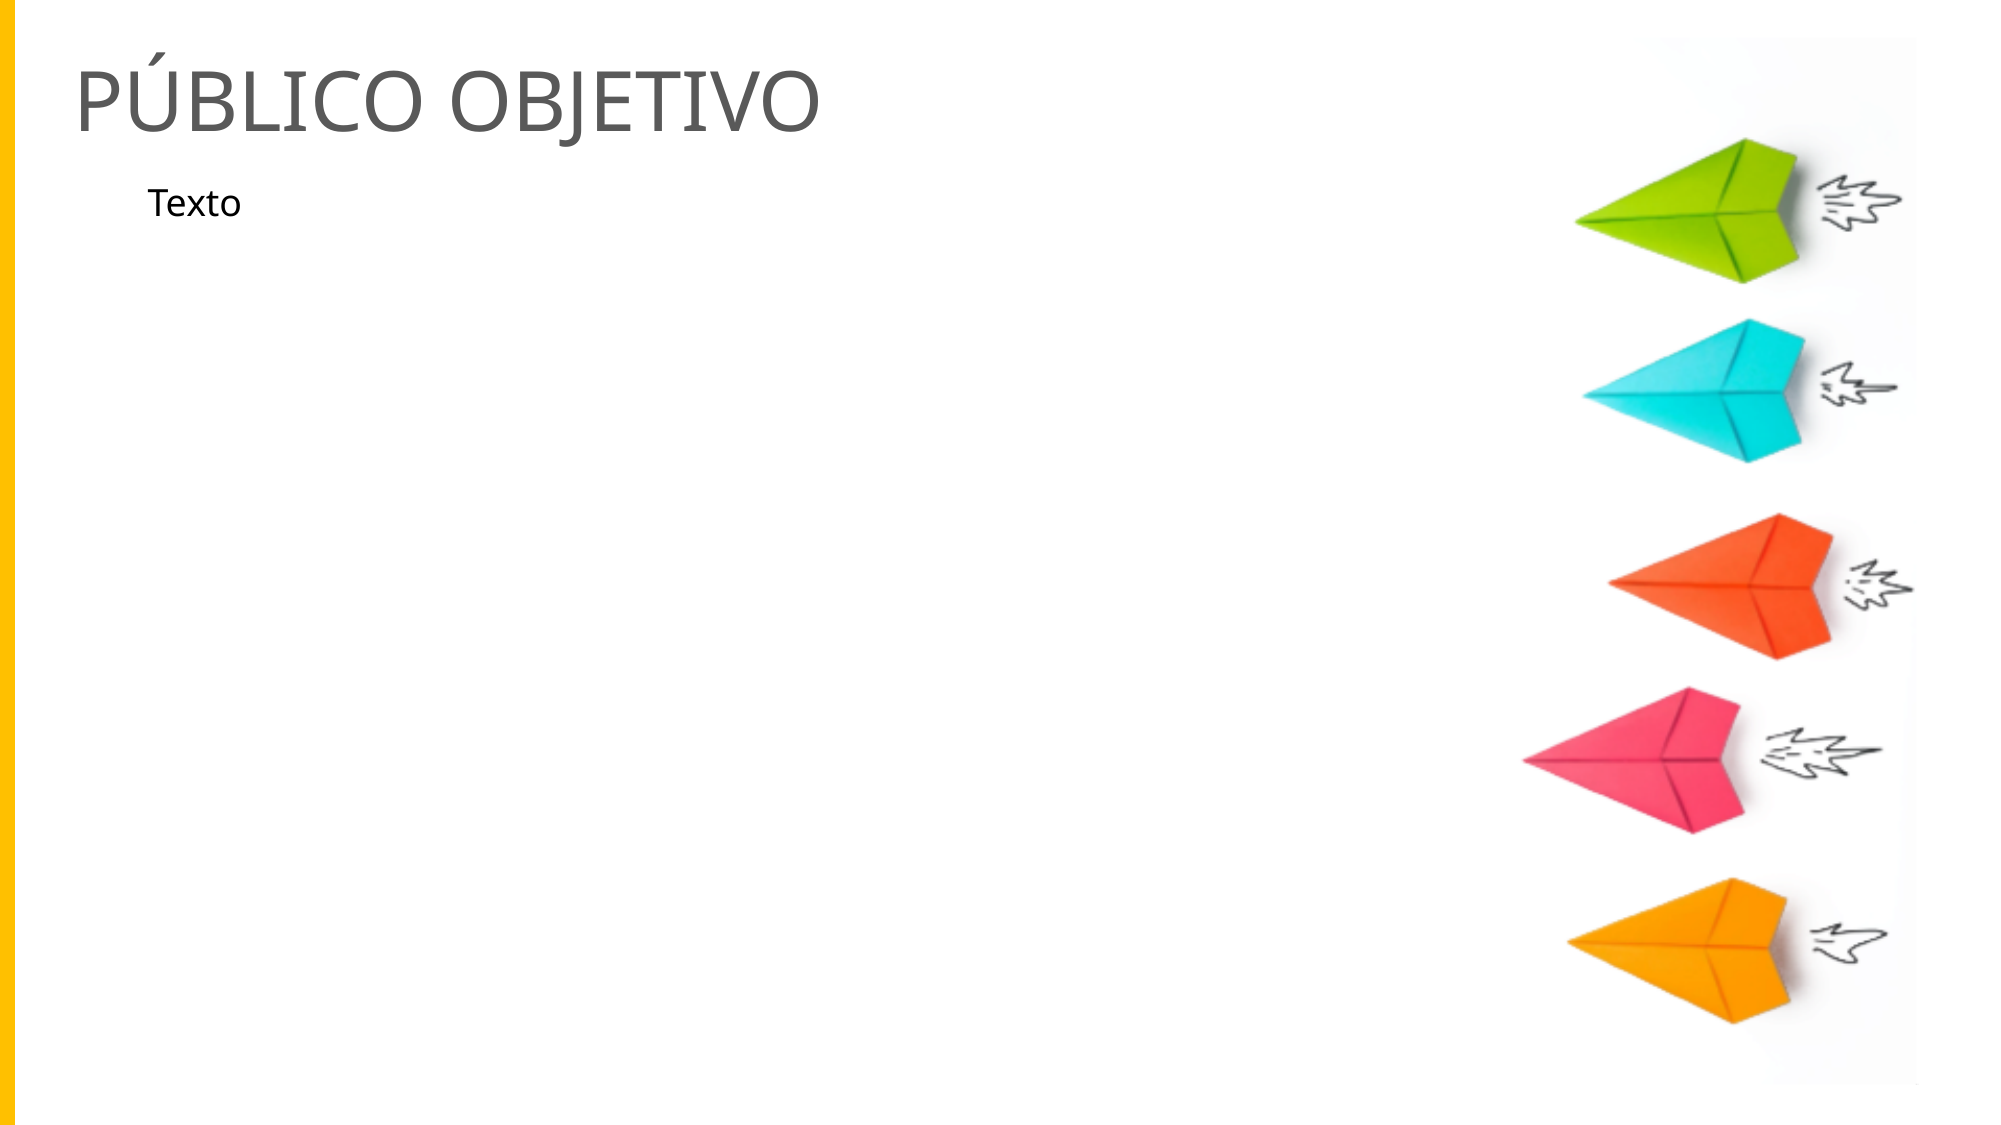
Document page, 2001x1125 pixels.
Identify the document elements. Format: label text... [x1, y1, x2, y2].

text_box [0, 0, 16, 1125]
text_box Texto [132, 171, 1150, 231]
text_box PÚBLICO OBJETIVO [58, 40, 840, 156]
picture [1503, 36, 1919, 1087]
